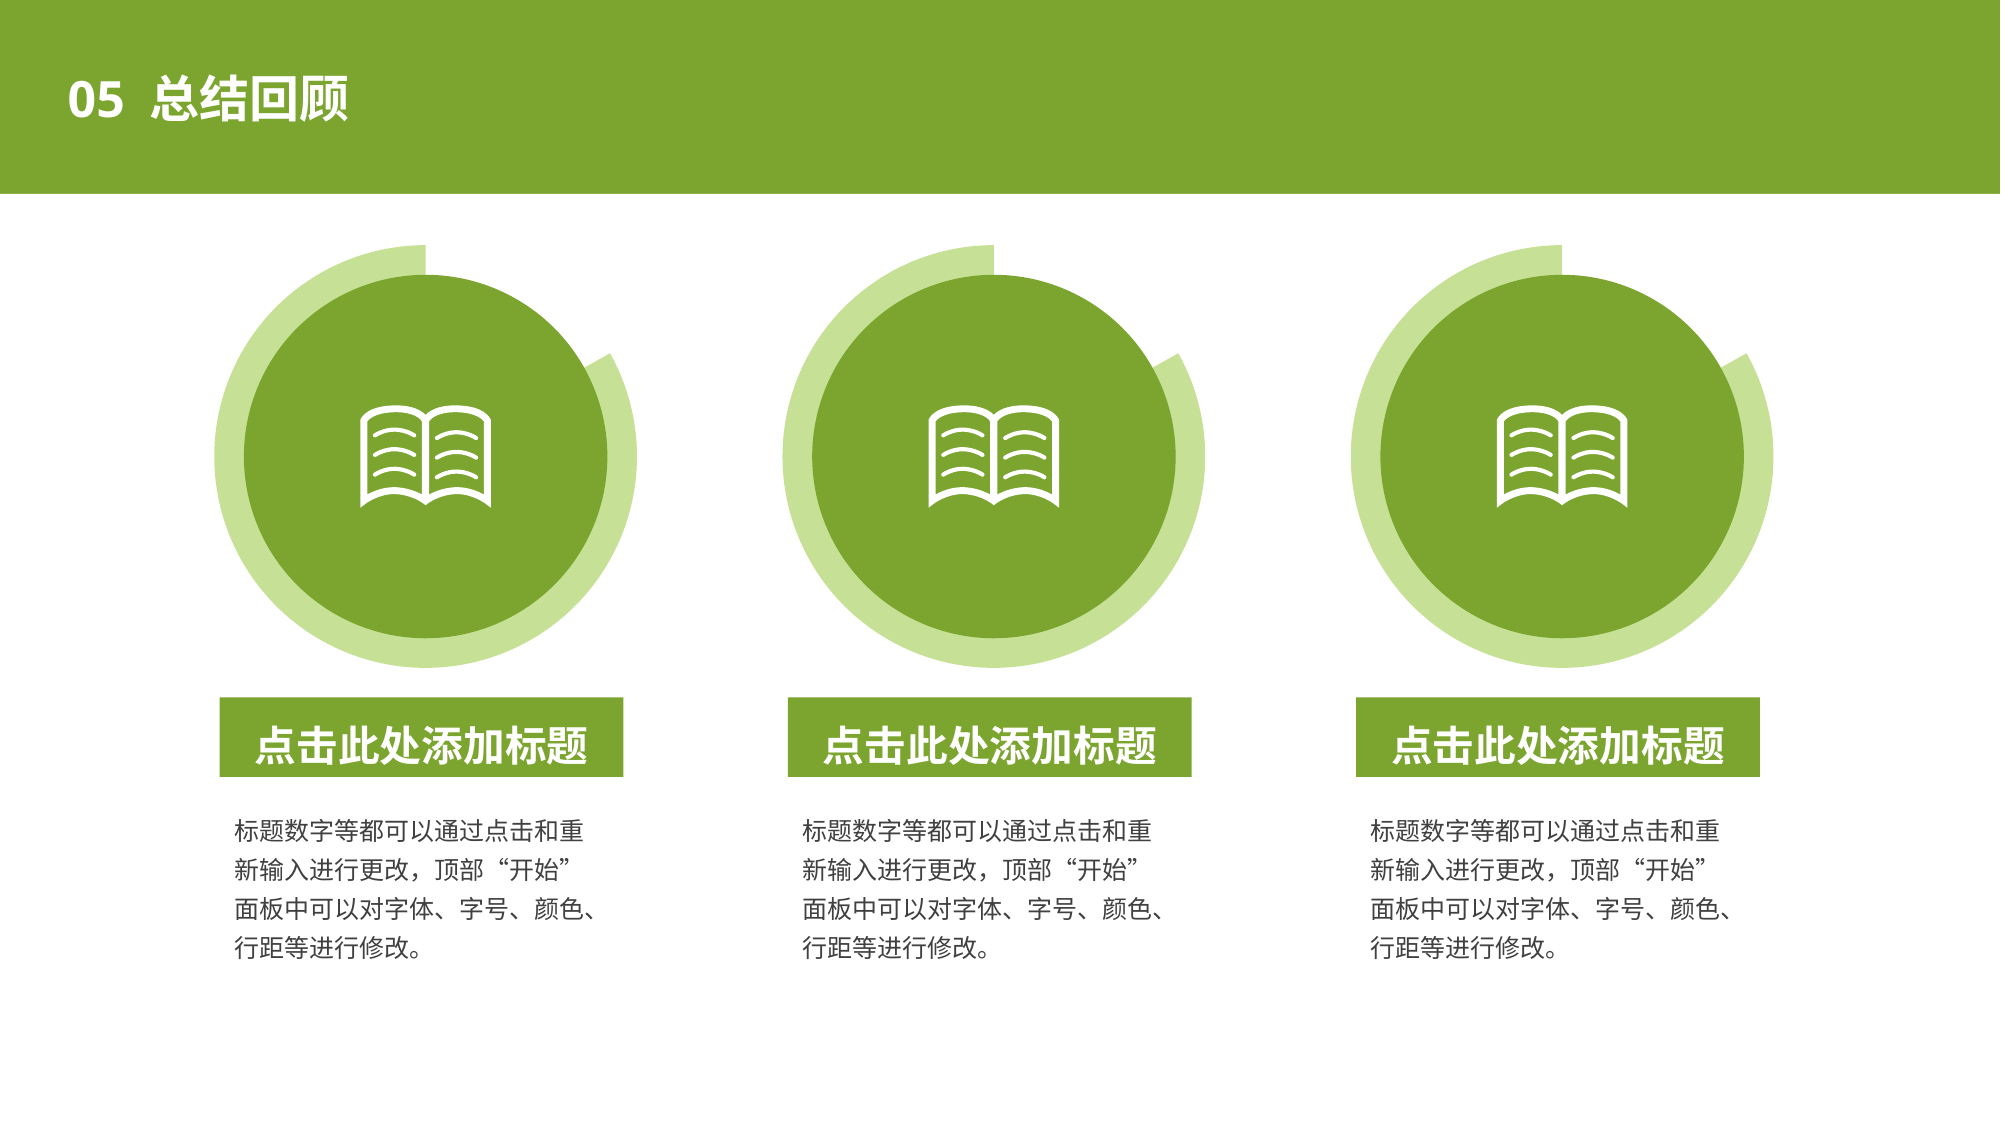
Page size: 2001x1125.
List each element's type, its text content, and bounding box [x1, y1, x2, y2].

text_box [787, 697, 1192, 972]
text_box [219, 697, 624, 972]
text_box [213, 244, 639, 669]
text_box [811, 273, 1177, 640]
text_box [928, 405, 1060, 508]
text_box [781, 244, 1207, 669]
text_box [1349, 244, 1775, 669]
list 05 总结回顾 [52, 41, 924, 162]
text_box [1379, 273, 1745, 640]
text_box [1356, 697, 1760, 972]
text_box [1496, 405, 1628, 508]
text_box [360, 405, 491, 508]
text_box [242, 273, 609, 640]
